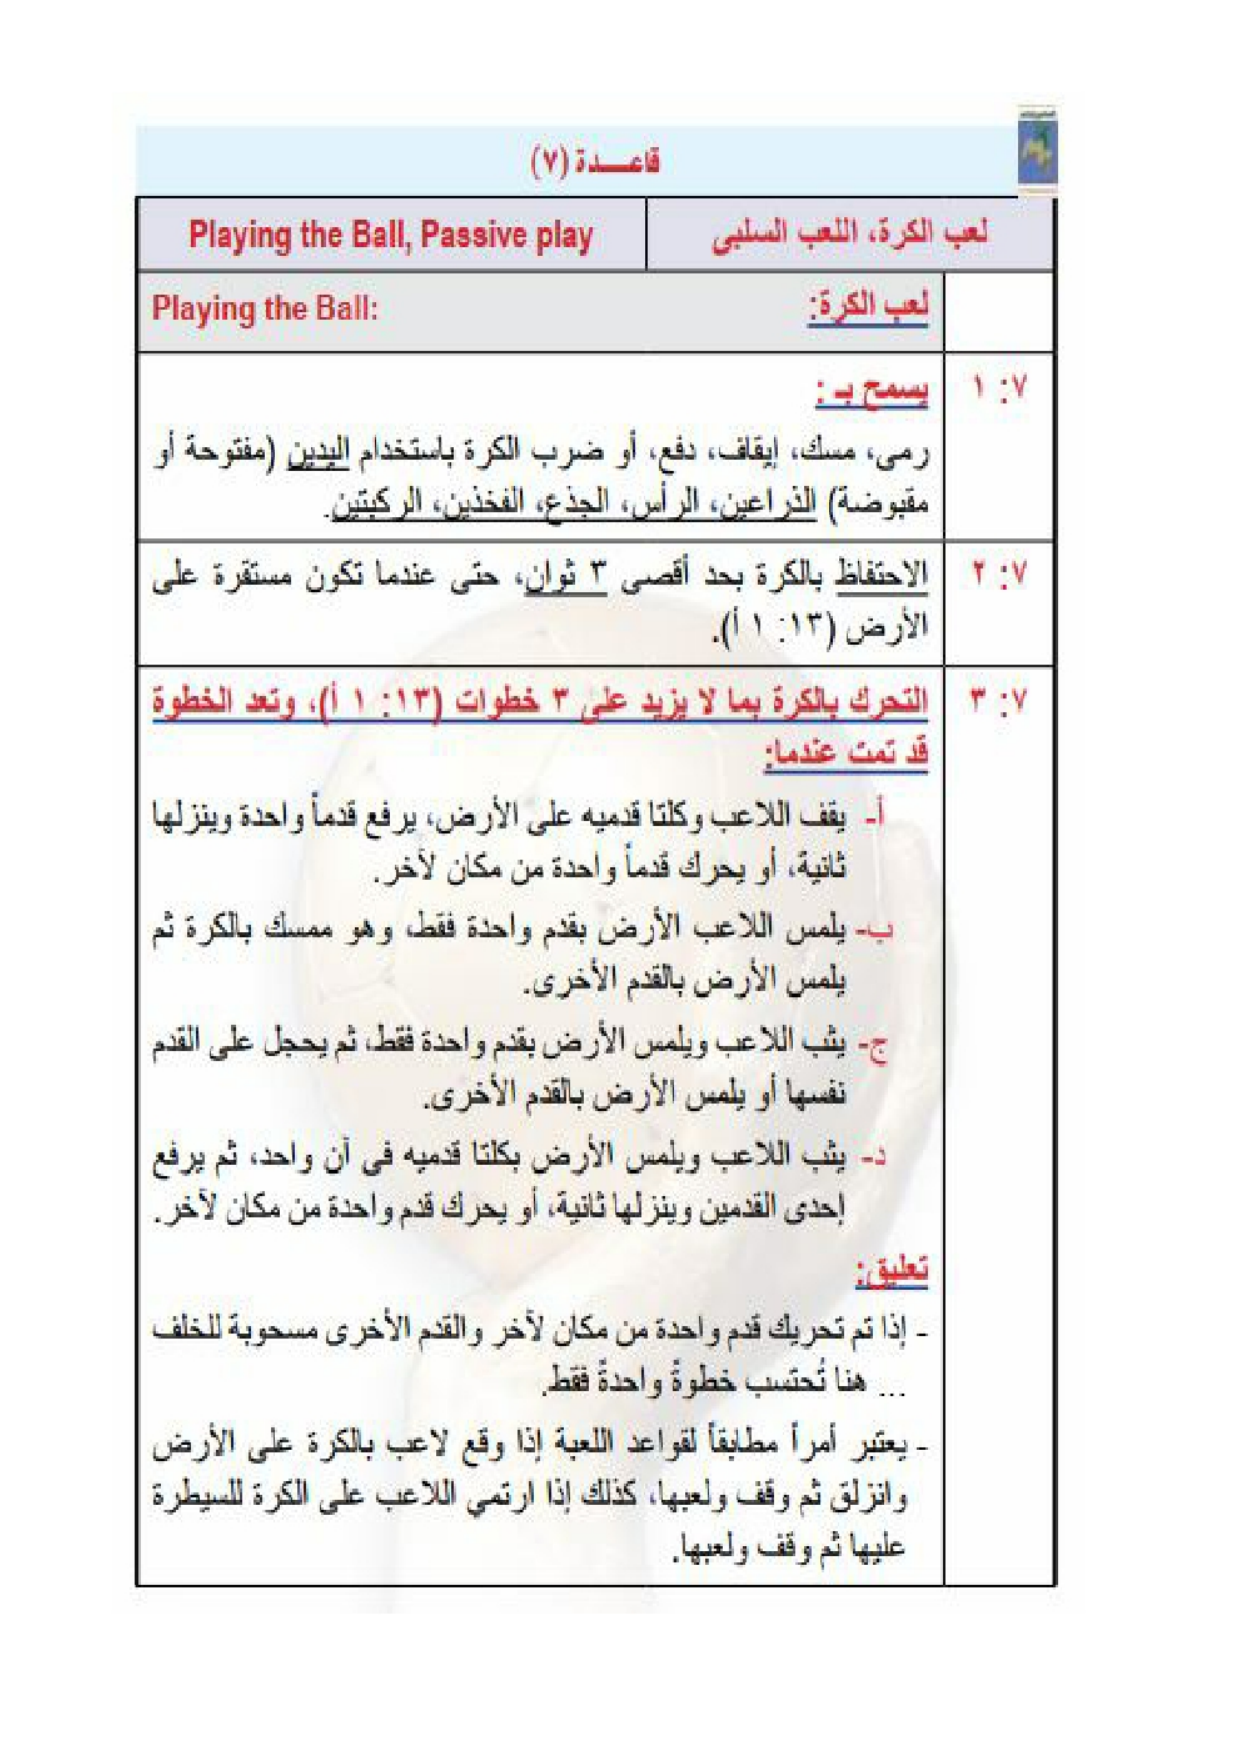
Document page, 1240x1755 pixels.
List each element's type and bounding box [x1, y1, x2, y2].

picture [110, 90, 1087, 1616]
